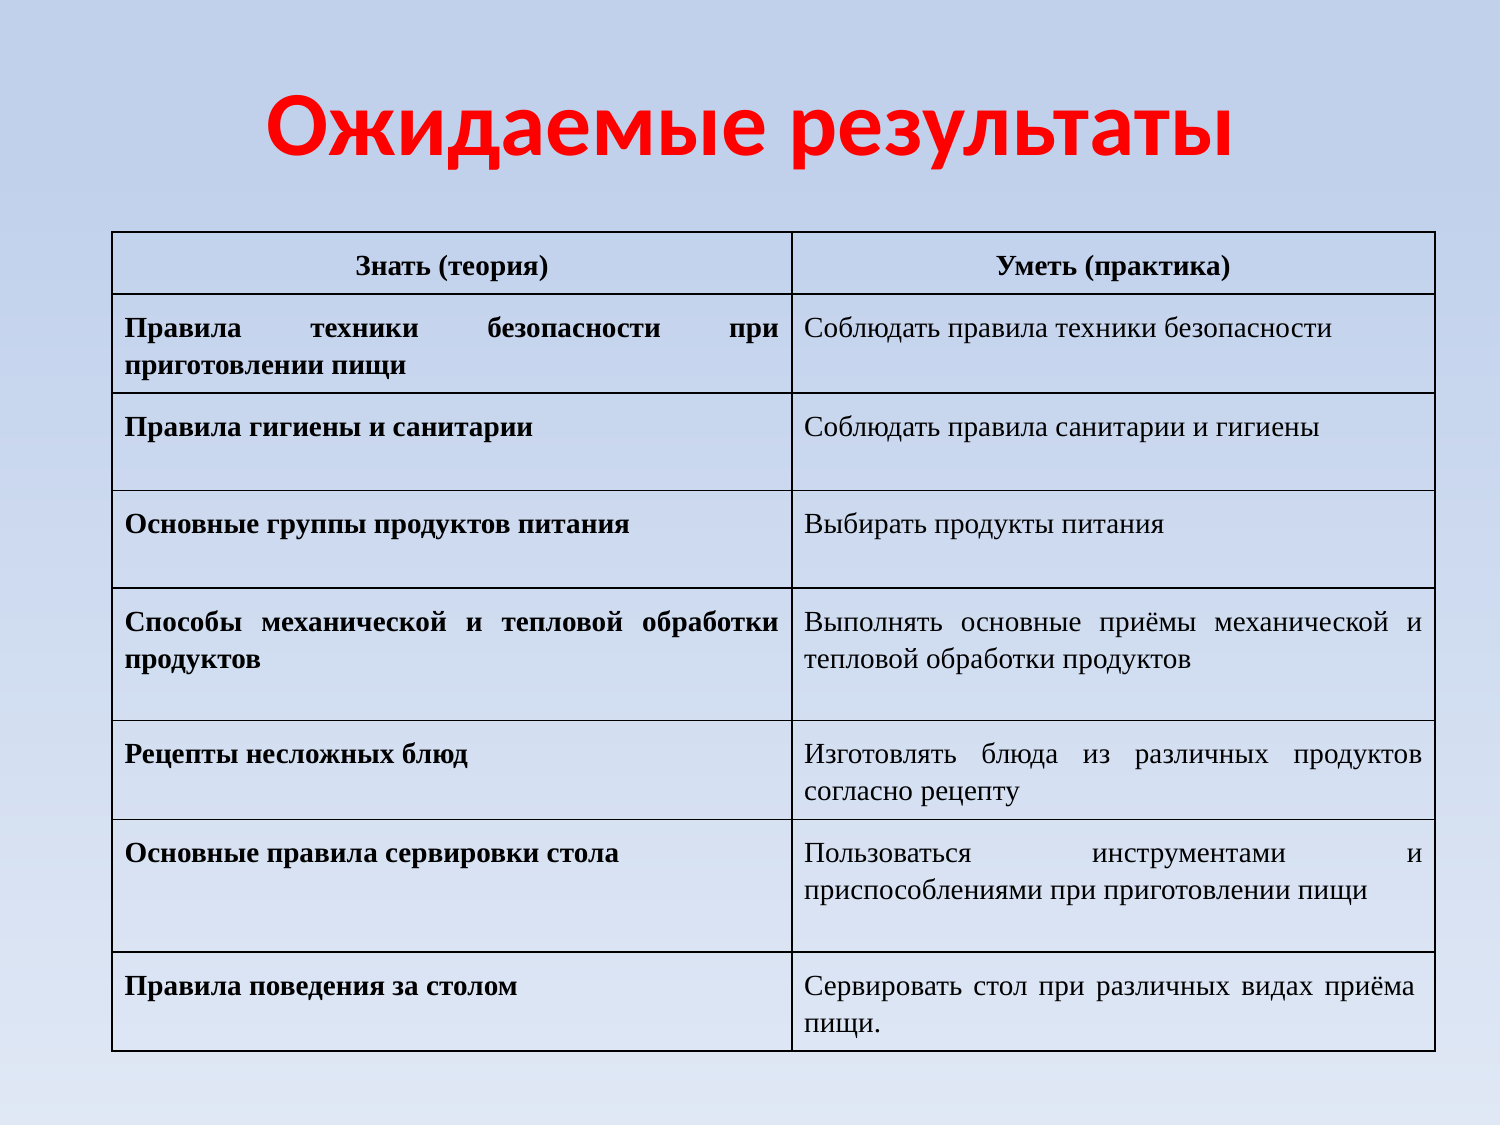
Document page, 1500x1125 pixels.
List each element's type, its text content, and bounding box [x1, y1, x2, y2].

table_cell Выполнять основные приёмы механической и тепловой обработки продуктов [793, 589, 1434, 720]
table_cell Соблюдать правила санитарии и гигиены [793, 394, 1434, 490]
title Ожидаемые результаты [76, 30, 1427, 207]
table_cell Правила гигиены и санитарии [113, 394, 791, 490]
table_cell Правила техники безопасности при приготовлении пищи [113, 295, 791, 392]
table_header Уметь (практика) [793, 233, 1434, 293]
table_cell Основные правила сервировки стола [113, 820, 791, 951]
table_cell Способы механической и тепловой обработки продуктов [113, 589, 791, 720]
table_cell Основные группы продуктов питания [113, 491, 791, 587]
table_cell Выбирать продукты питания [793, 491, 1434, 587]
table_cell Рецепты несложных блюд [113, 721, 791, 819]
table_cell Пользоваться инструментами и приспособлениями при приготовлении пищи [793, 820, 1434, 951]
table_cell Изготовлять блюда из различных продуктов согласно рецепту [793, 721, 1434, 819]
table_cell Сервировать стол при различных видах приёма пищи. [793, 953, 1434, 1050]
table_cell Правила поведения за столом [113, 953, 791, 1050]
table_header Знать (теория) [113, 233, 791, 293]
table_cell Соблюдать правила техники безопасности [793, 295, 1434, 392]
